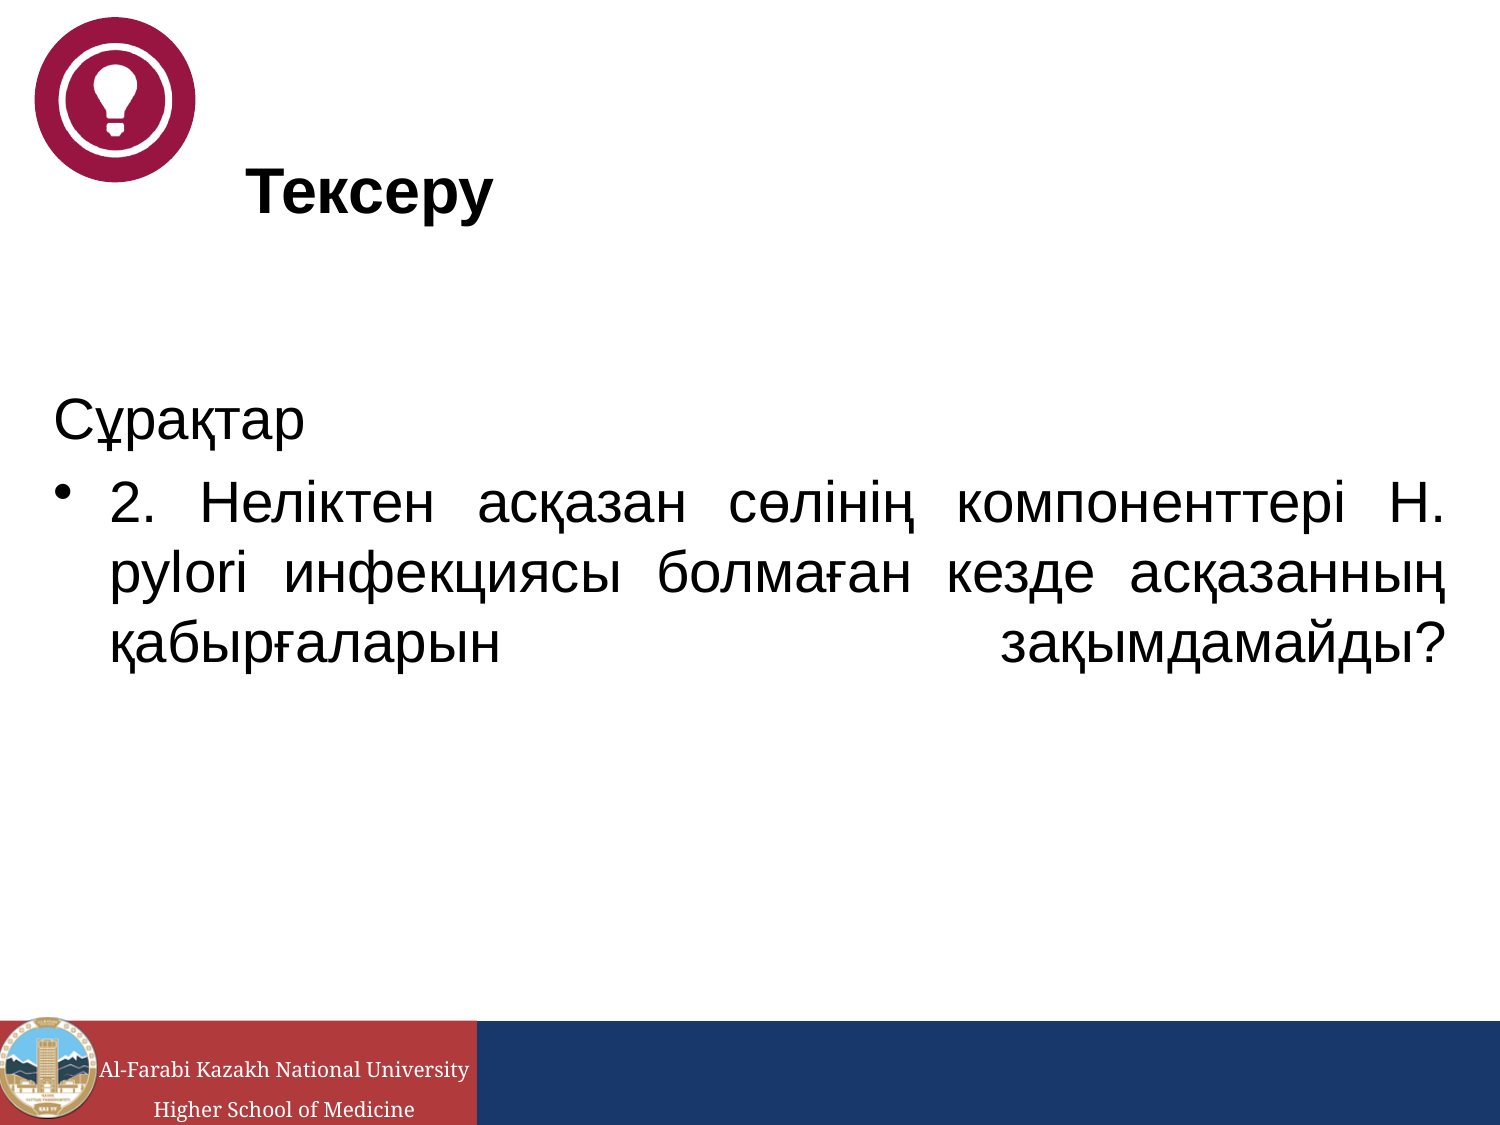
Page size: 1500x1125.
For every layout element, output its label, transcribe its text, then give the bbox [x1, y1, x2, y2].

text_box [34, 16, 196, 183]
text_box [0, 1017, 1500, 1125]
title Тексеру [236, 68, 1342, 307]
text_box Сұрақтар 2. Неліктен асқазан сөлінің компоненттері H. pylori инфекциясы болмаған кезде асқазанның қабырғаларын зақымдамайды? [44, 372, 1456, 752]
